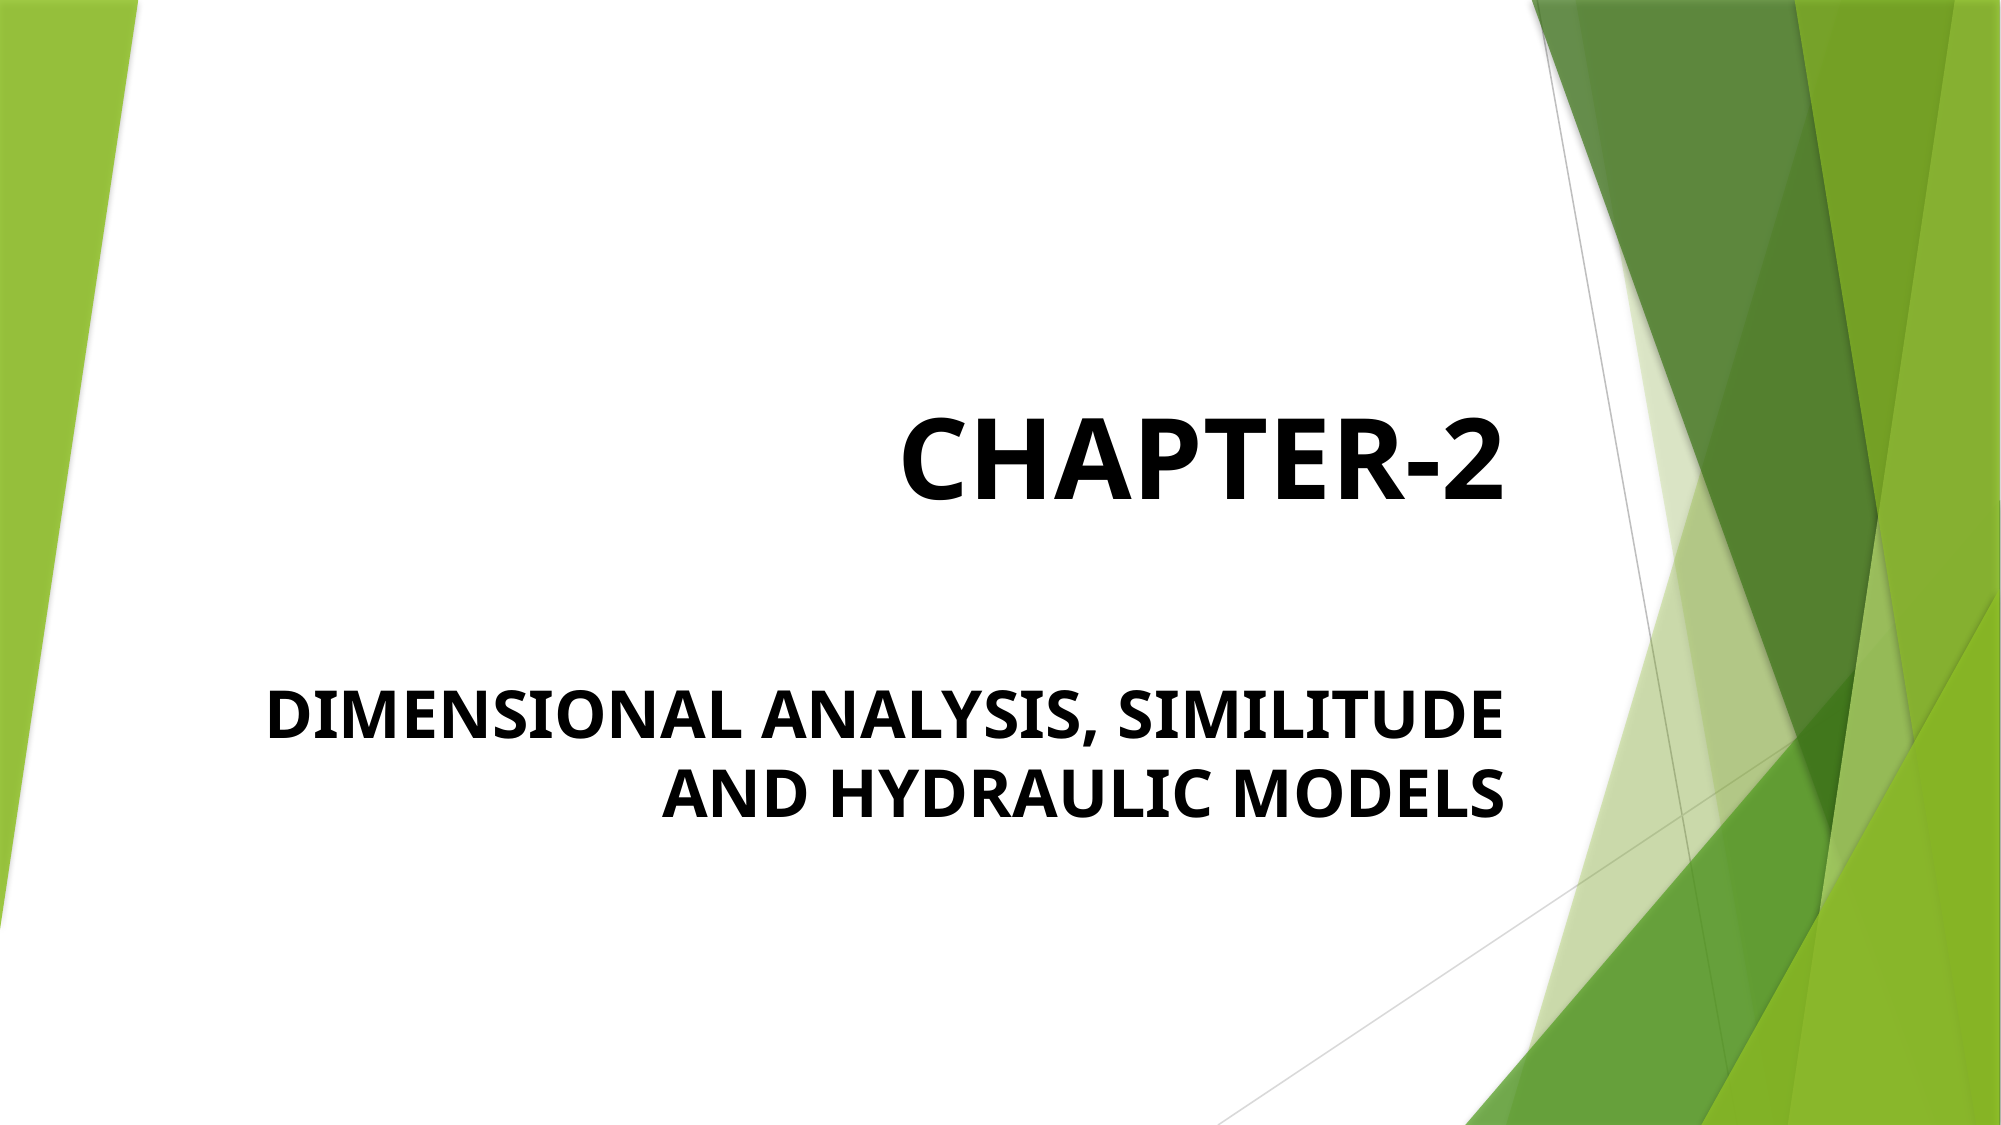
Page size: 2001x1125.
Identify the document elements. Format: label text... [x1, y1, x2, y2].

title CHAPTER-2 [247, 394, 1522, 664]
subtitle DIMENSIONAL ANALYSIS, SIMILITUDE AND HYDRAULIC MODELS [247, 664, 1522, 845]
